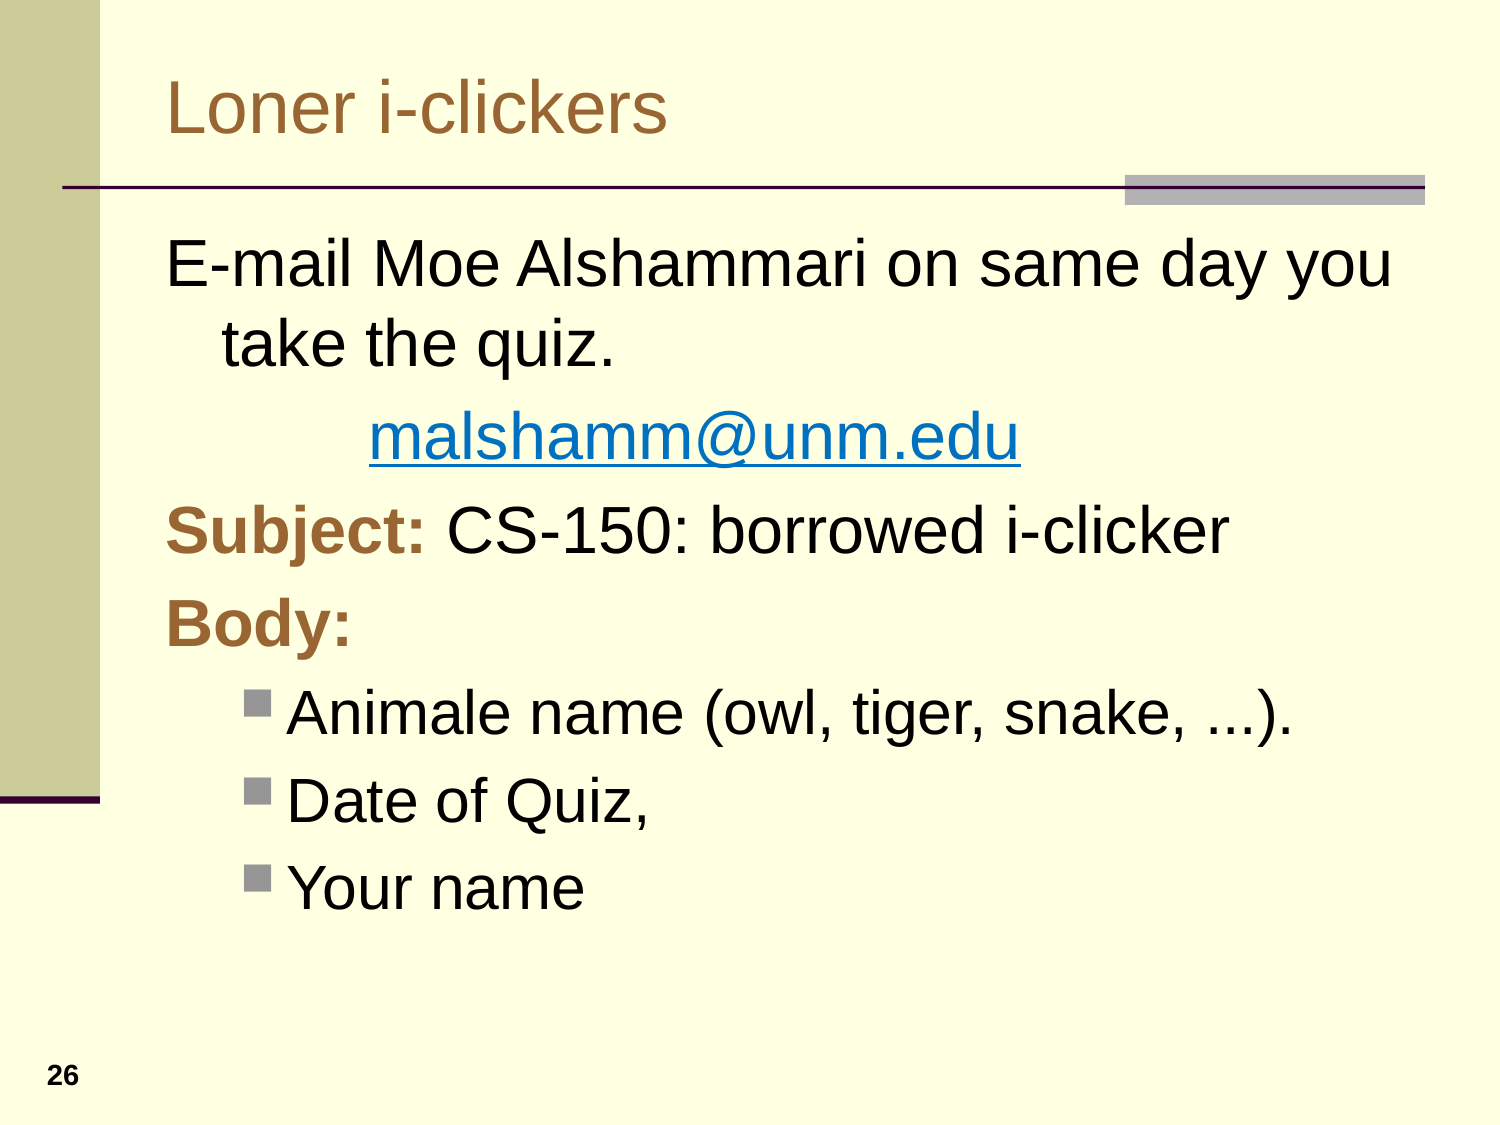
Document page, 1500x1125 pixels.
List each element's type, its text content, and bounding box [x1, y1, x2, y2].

title Loner i-clickers [149, 45, 1426, 163]
list E-mail Moe Alshammari on same day you take the quiz. malshamm@unm.edu Subject: CS-150: borrowed i-clicker Body: Animale name (owl, tiger, snake, ...). Date of Quiz, Your name [149, 212, 1426, 1006]
slide_number 26 [25, 1047, 101, 1099]
